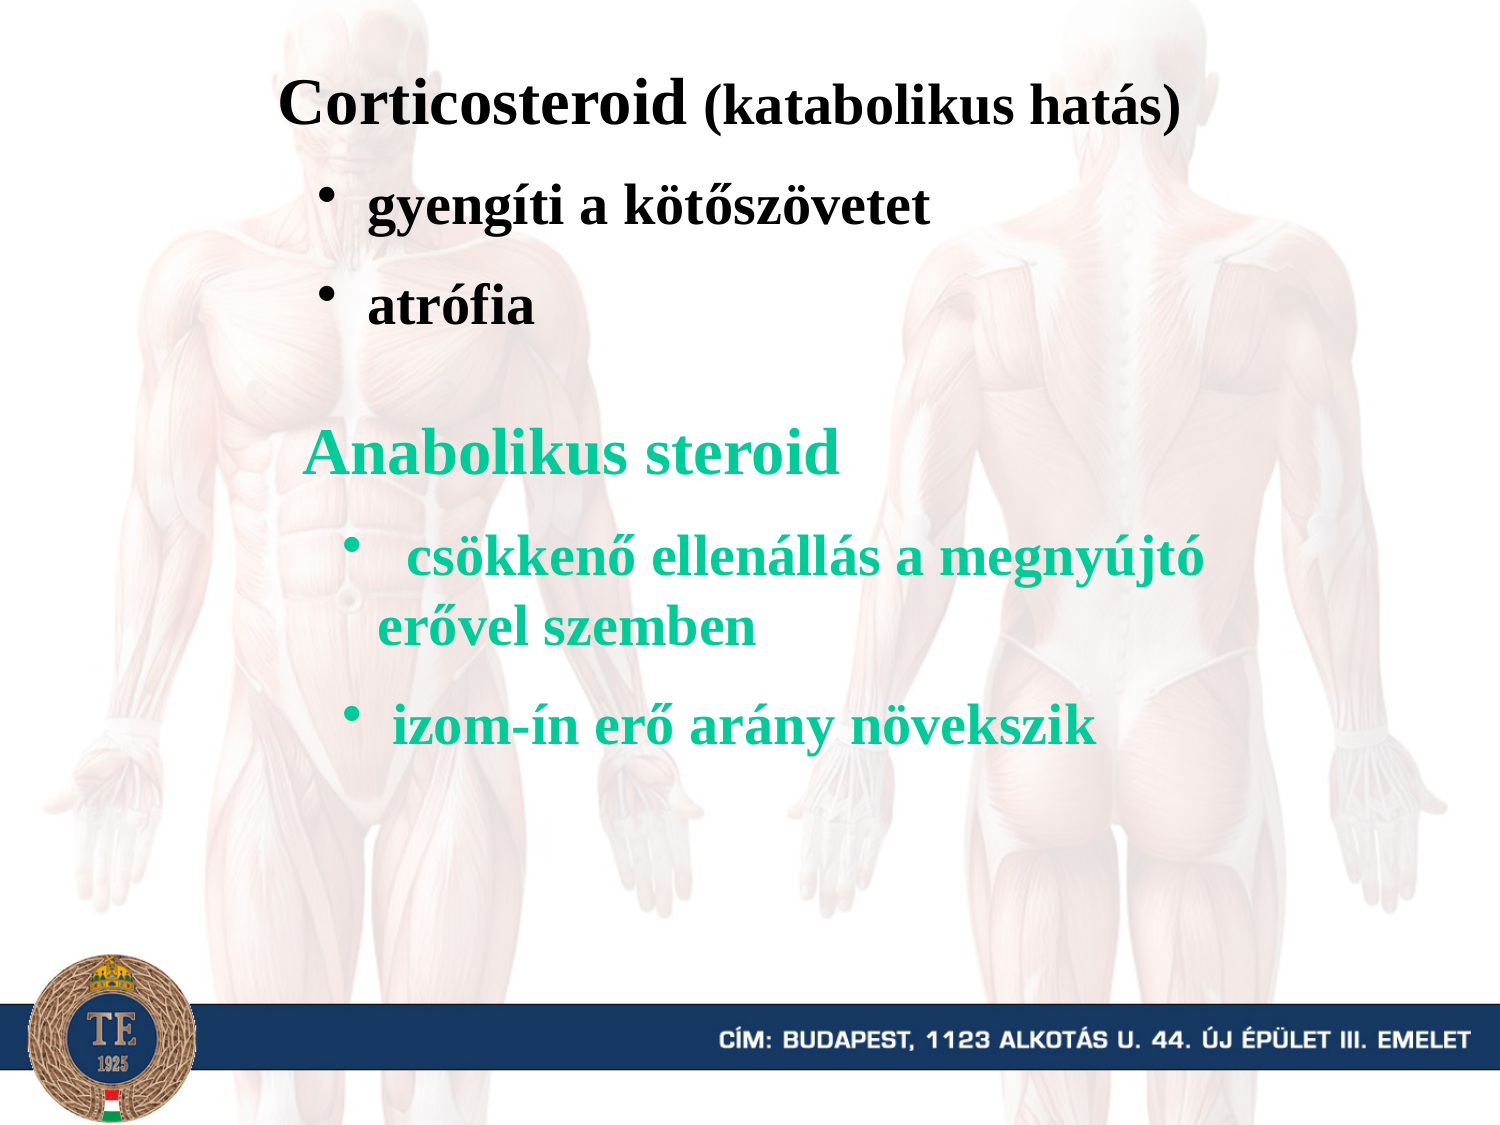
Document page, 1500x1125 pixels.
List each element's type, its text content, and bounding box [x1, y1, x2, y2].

picture [0, 0, 1500, 1125]
text_box Anabolikus steroid csökkenő ellenállás a megnyújtó erővel szemben izom-ín erő arány növekszik [287, 399, 1363, 764]
text_box Corticosteroid (katabolikus hatás) gyengíti a kötőszövetet atrófia [262, 49, 1250, 344]
